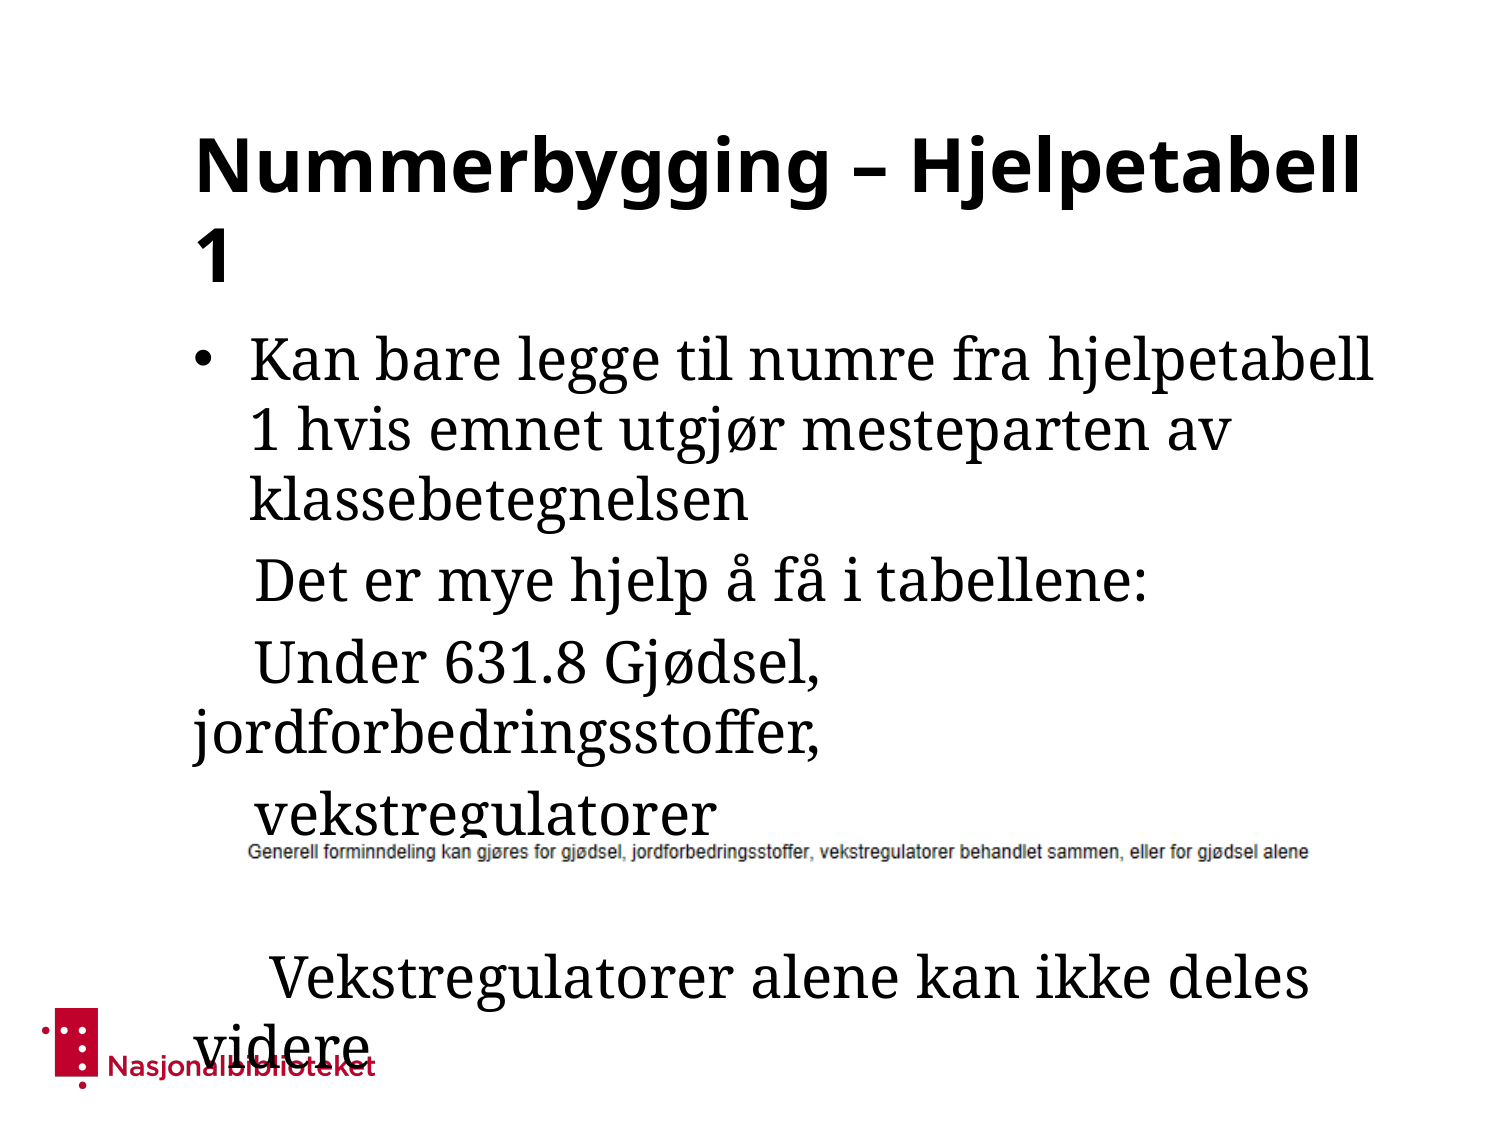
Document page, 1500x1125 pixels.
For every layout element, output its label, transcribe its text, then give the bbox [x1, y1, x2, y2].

picture [246, 838, 1361, 874]
picture [42, 1008, 375, 1089]
list Kan bare legge til numre fra hjelpetabell 1 hvis emnet utgjør mesteparten av klassebetegnelsen Det er mye hjelp å få i tabellene: Under 631.8 Gjødsel, jordforbedringsstoffer, vekstregulatorer Vekstregulatorer alene kan ikke deles videre [178, 314, 1429, 982]
title Nummerbygging – Hjelpetabell 1 [178, 113, 1429, 302]
